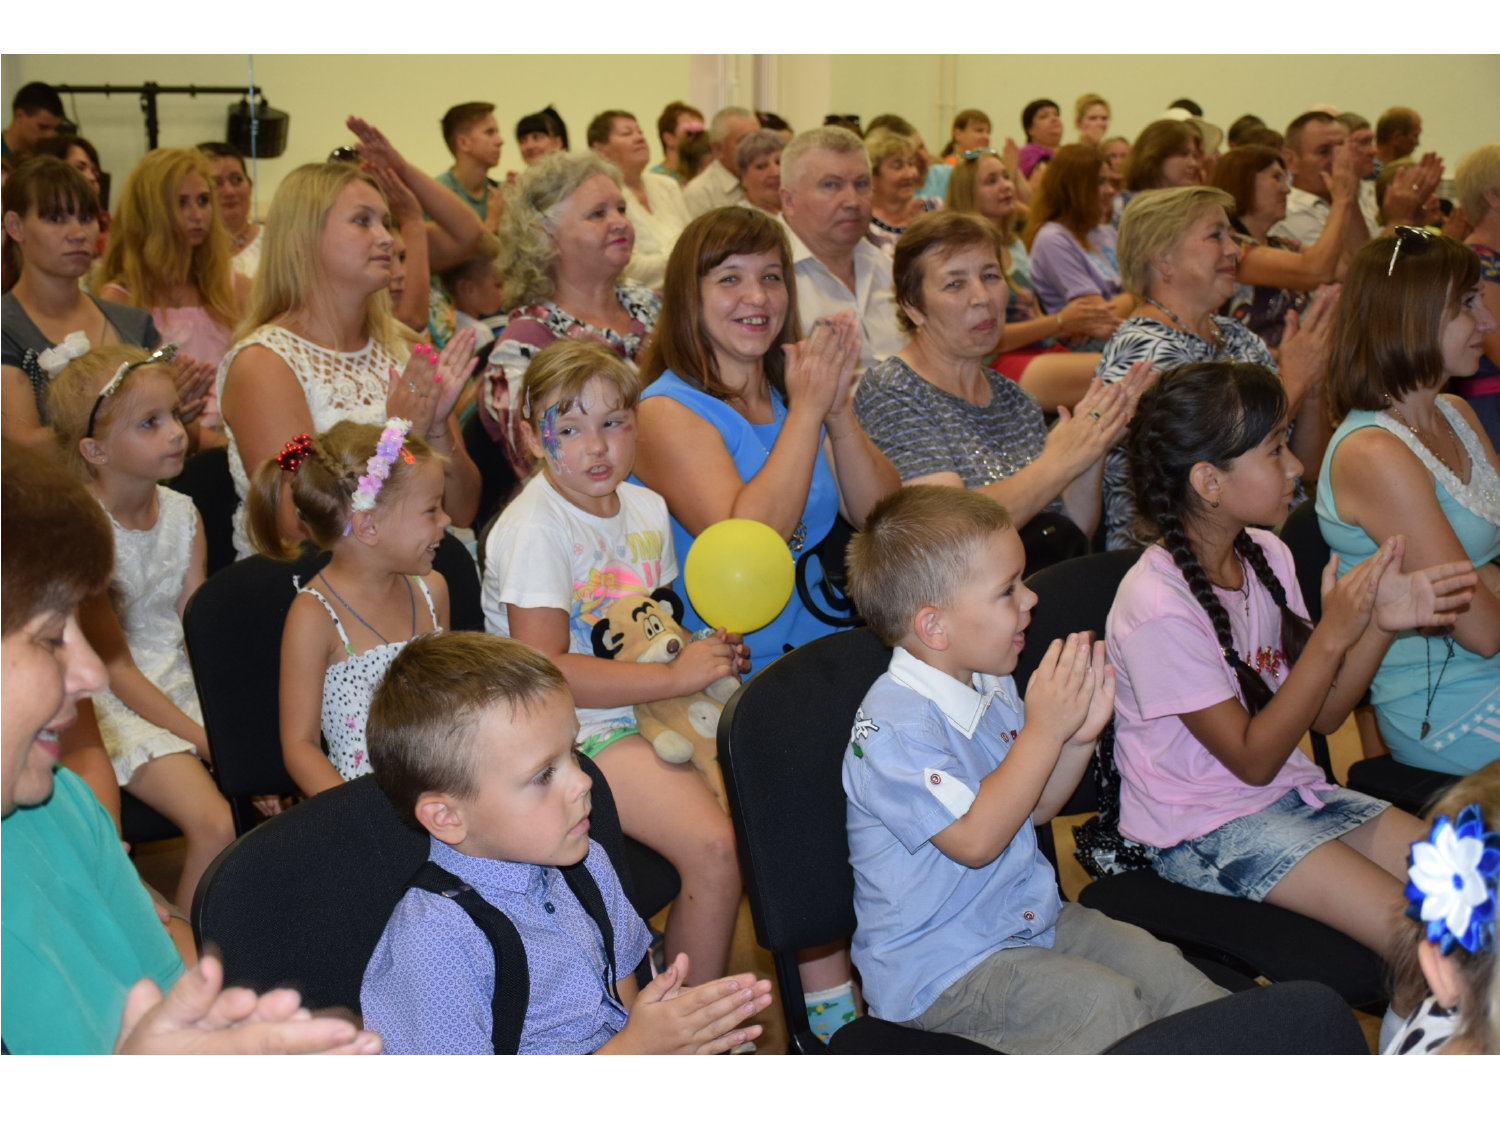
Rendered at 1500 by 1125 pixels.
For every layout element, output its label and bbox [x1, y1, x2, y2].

picture [1, 54, 1500, 1055]
